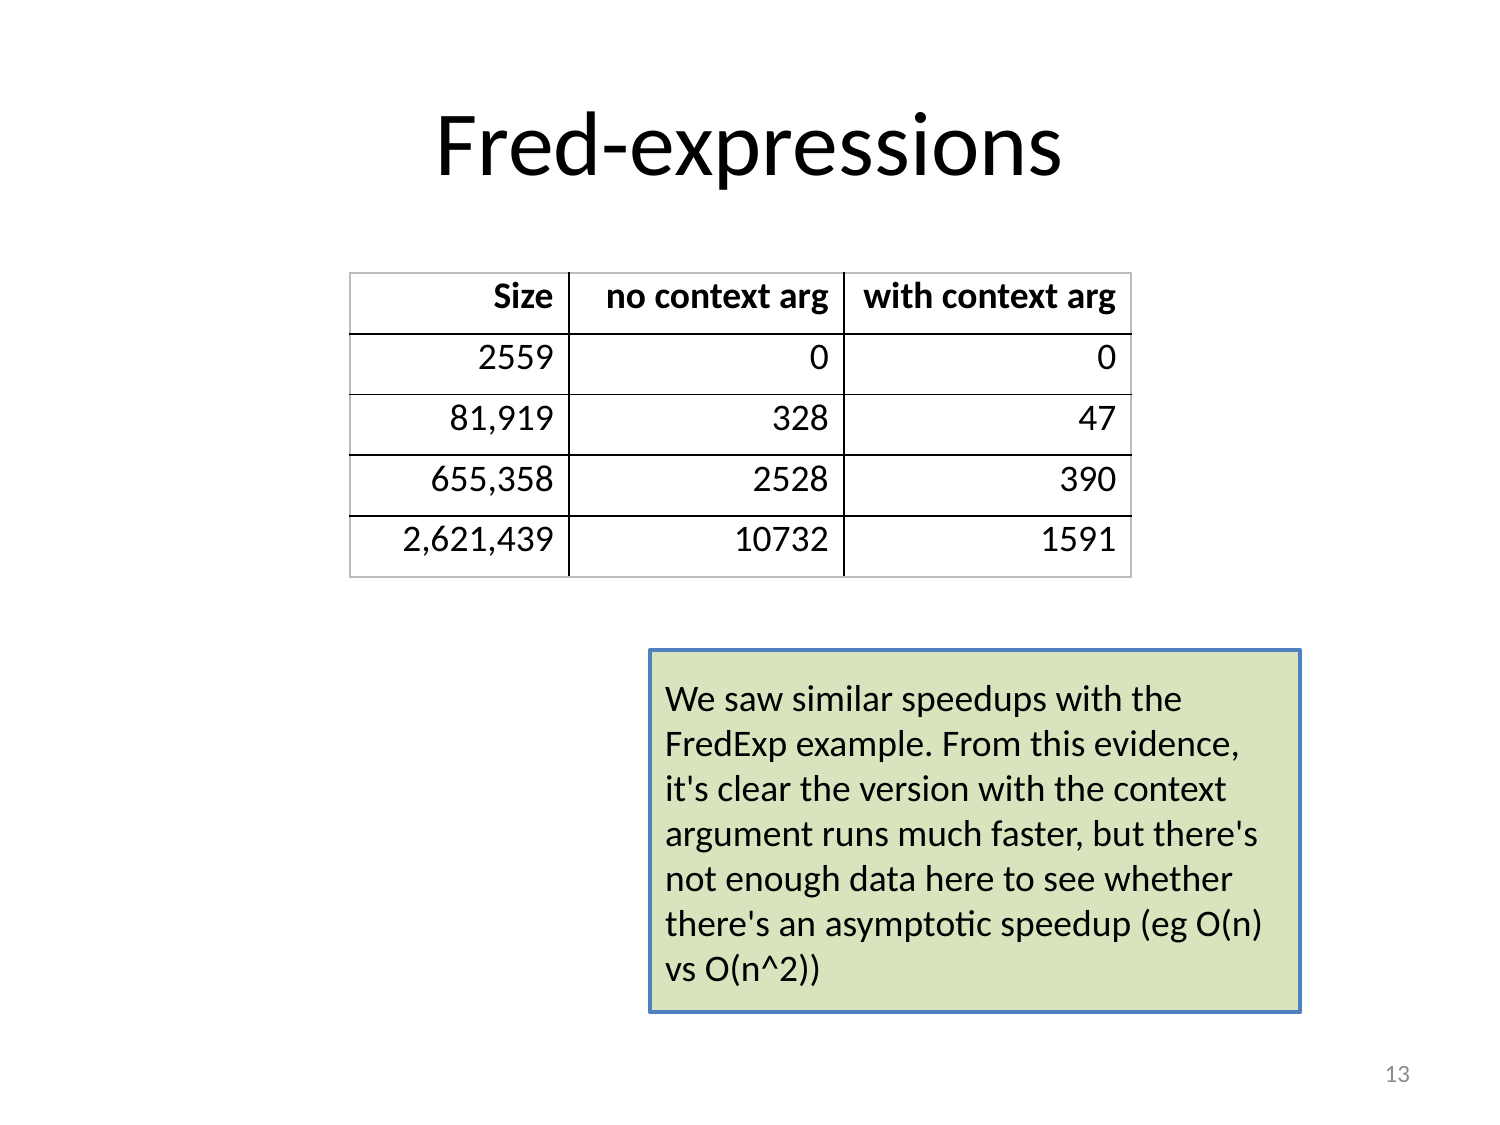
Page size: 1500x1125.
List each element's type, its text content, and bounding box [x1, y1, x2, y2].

table_cell 0 [570, 335, 843, 394]
table_cell 328 [570, 395, 843, 454]
table_cell 655,358 [351, 456, 568, 515]
table_cell 81,919 [351, 395, 568, 454]
table_cell 2559 [351, 335, 568, 394]
title Fred-expressions [75, 45, 1425, 233]
table_cell 390 [845, 456, 1130, 515]
table_cell 47 [845, 395, 1130, 454]
table_header with context arg [845, 274, 1130, 333]
table_cell 10732 [570, 517, 843, 576]
table_header no context arg [570, 274, 843, 333]
table_header Size [351, 274, 568, 333]
text_box We saw similar speedups with the FredExp example. From this evidence, it's clear the version with the context argument runs much faster, but there's not enough data here to see whether there's an asymptotic speedup (eg O(n) vs O(n^2)) [648, 648, 1302, 1014]
table_cell 2528 [570, 456, 843, 515]
table_cell 0 [845, 335, 1130, 394]
table_cell 2,621,439 [351, 517, 568, 576]
slide_number 13 [1074, 1042, 1425, 1103]
table_cell 1591 [845, 517, 1130, 576]
